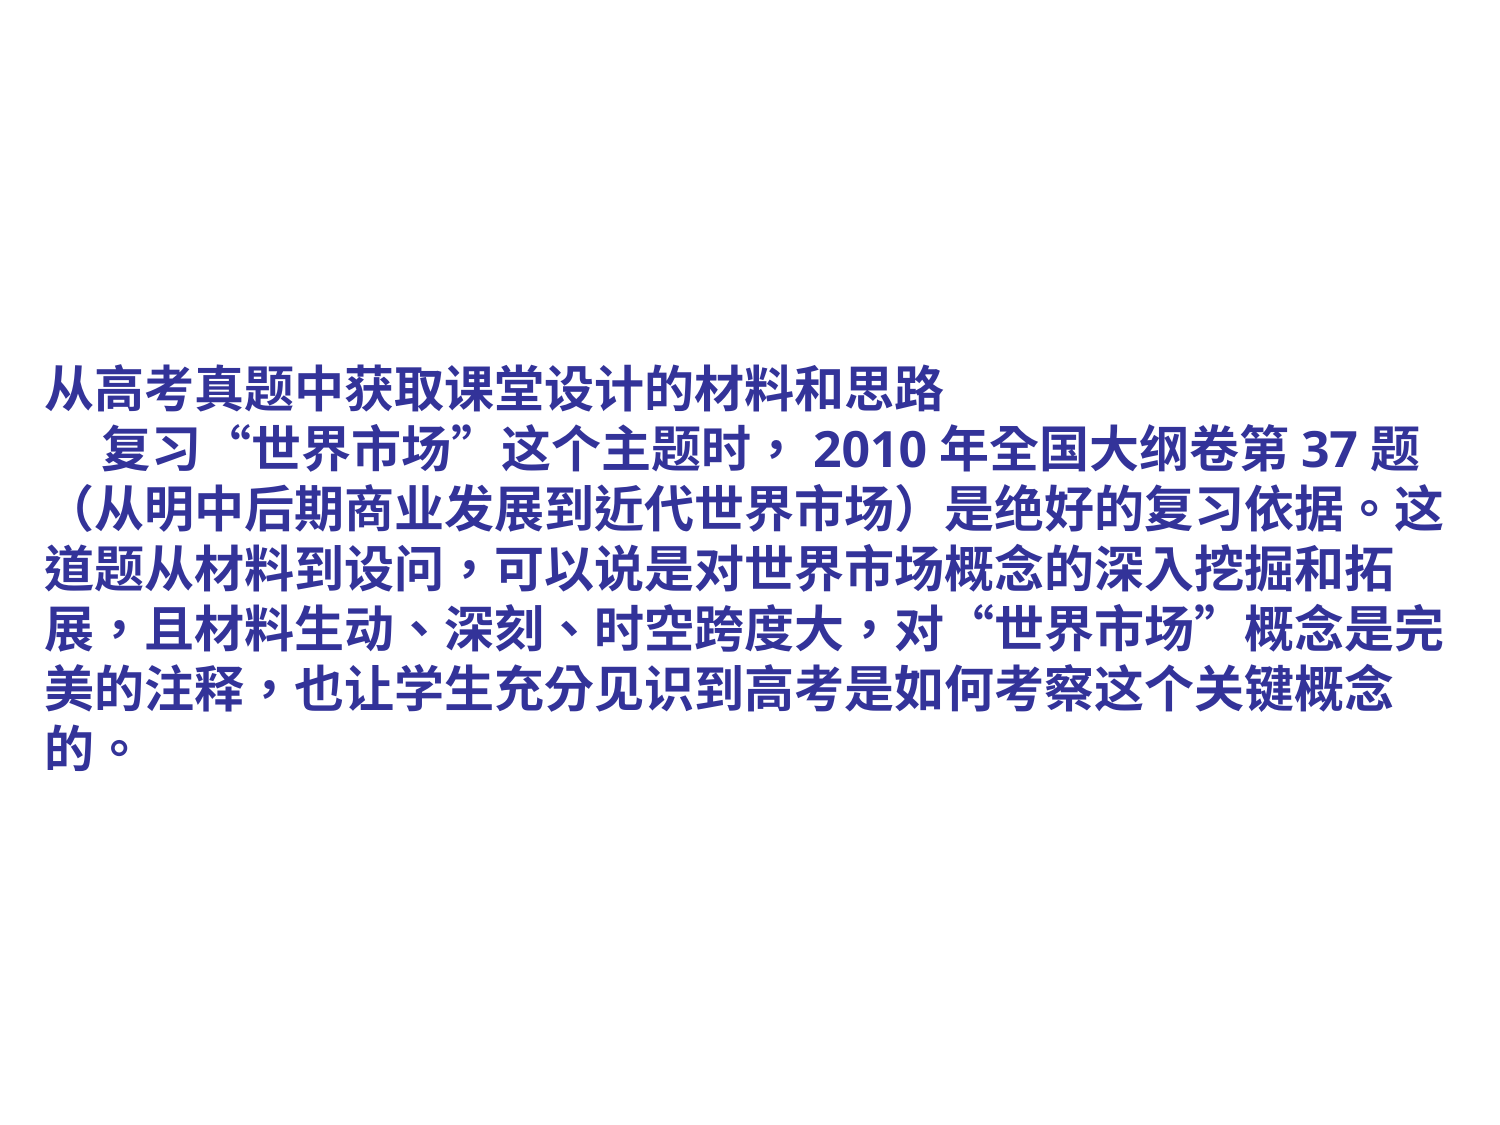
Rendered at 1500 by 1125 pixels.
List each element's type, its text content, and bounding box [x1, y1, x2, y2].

text_box 从高考真题中获取课堂设计的材料和思路 复习“世界市场”这个主题时，2010年全国大纲卷第37题（从明中后期商业发展到近代世界市场）是绝好的复习依据。这道题从材料到设问，可以说是对世界市场概念的深入挖掘和拓展，且材料生动、深刻、时空跨度大，对“世界市场”概念是完美的注释，也让学生充分见识到高考是如何考察这个关键概念的。 [29, 349, 1471, 785]
